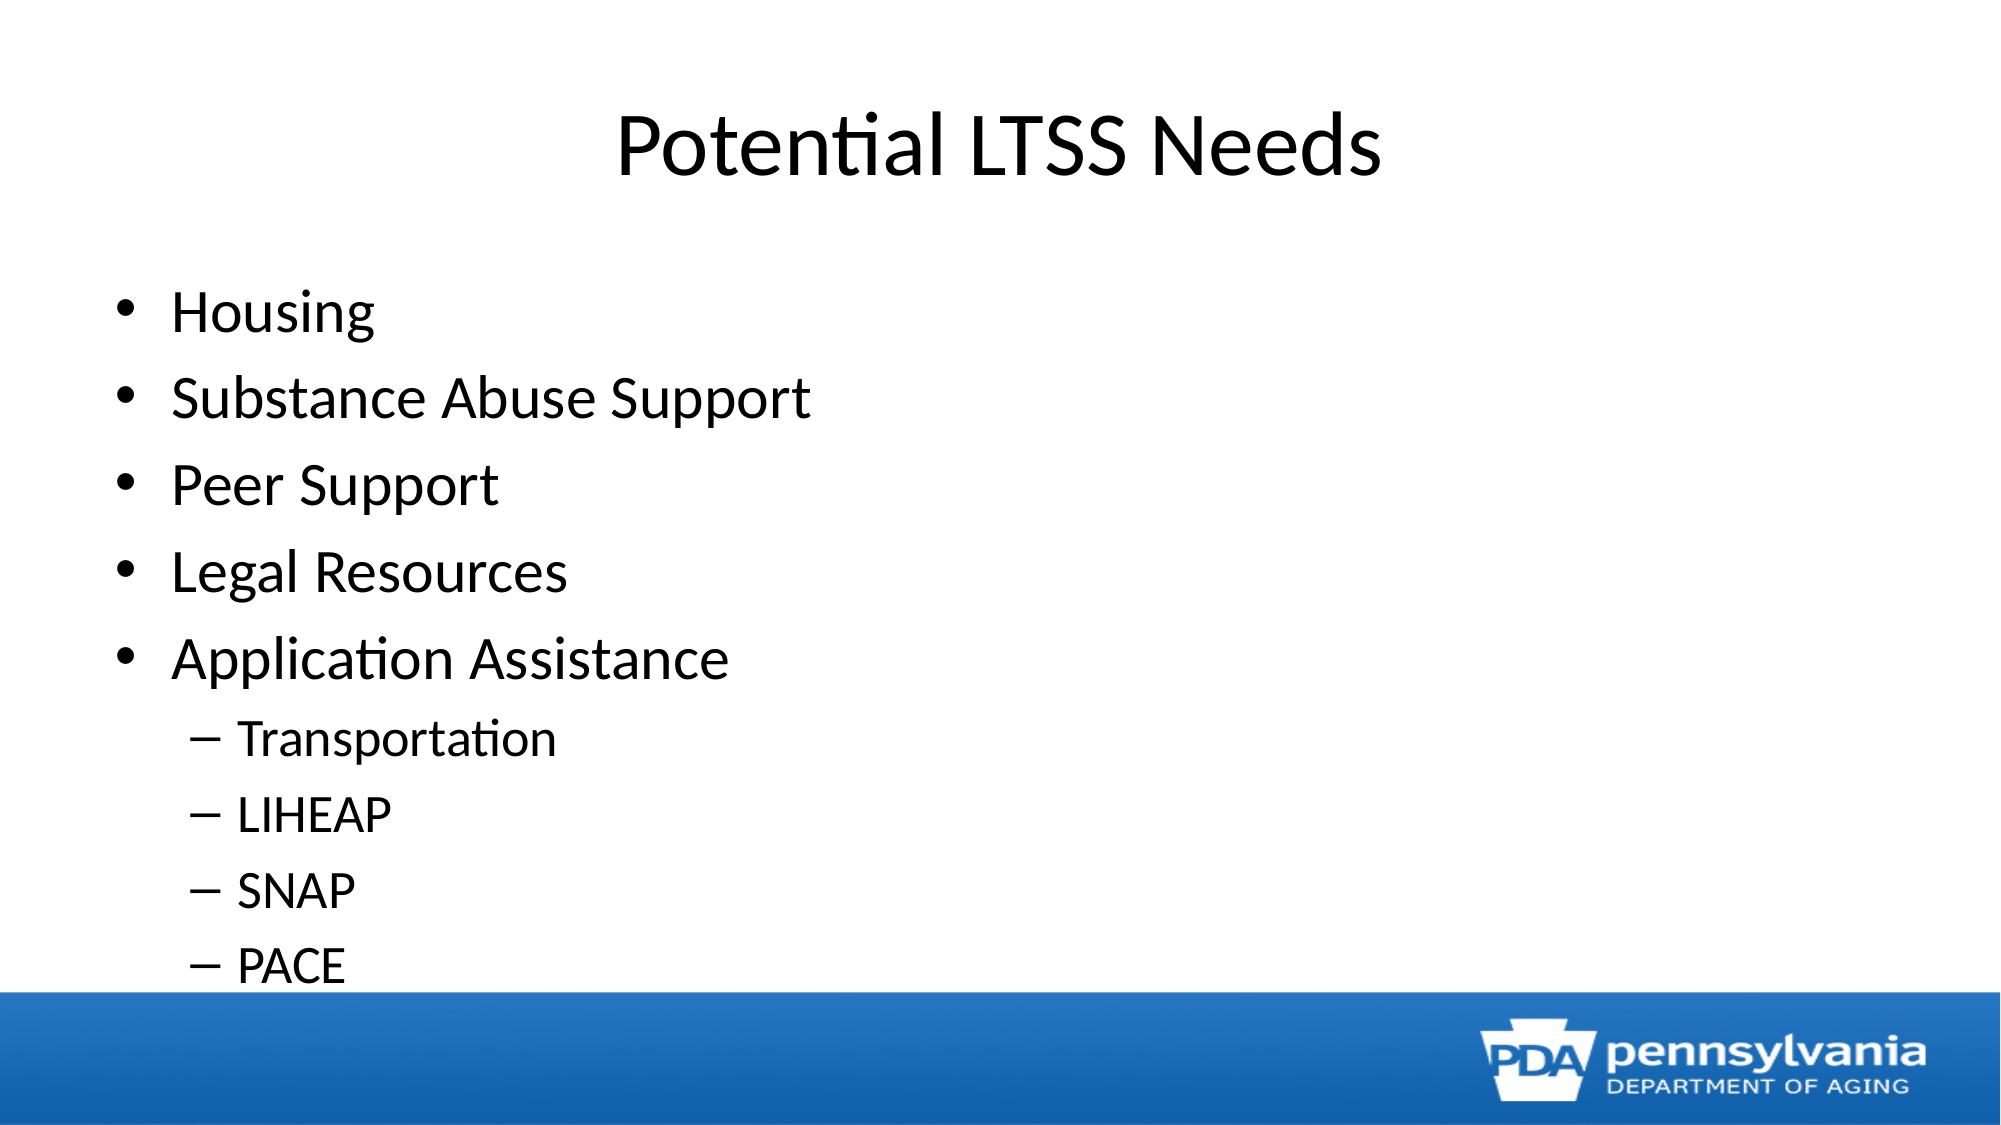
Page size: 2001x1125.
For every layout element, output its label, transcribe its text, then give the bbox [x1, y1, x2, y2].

list Housing Substance Abuse Support Peer Support Legal Resources Application Assistance Transportation LIHEAP SNAP PACE [99, 262, 1900, 1005]
title Potential LTSS Needs [99, 45, 1900, 233]
picture [0, 0, 2001, 1125]
